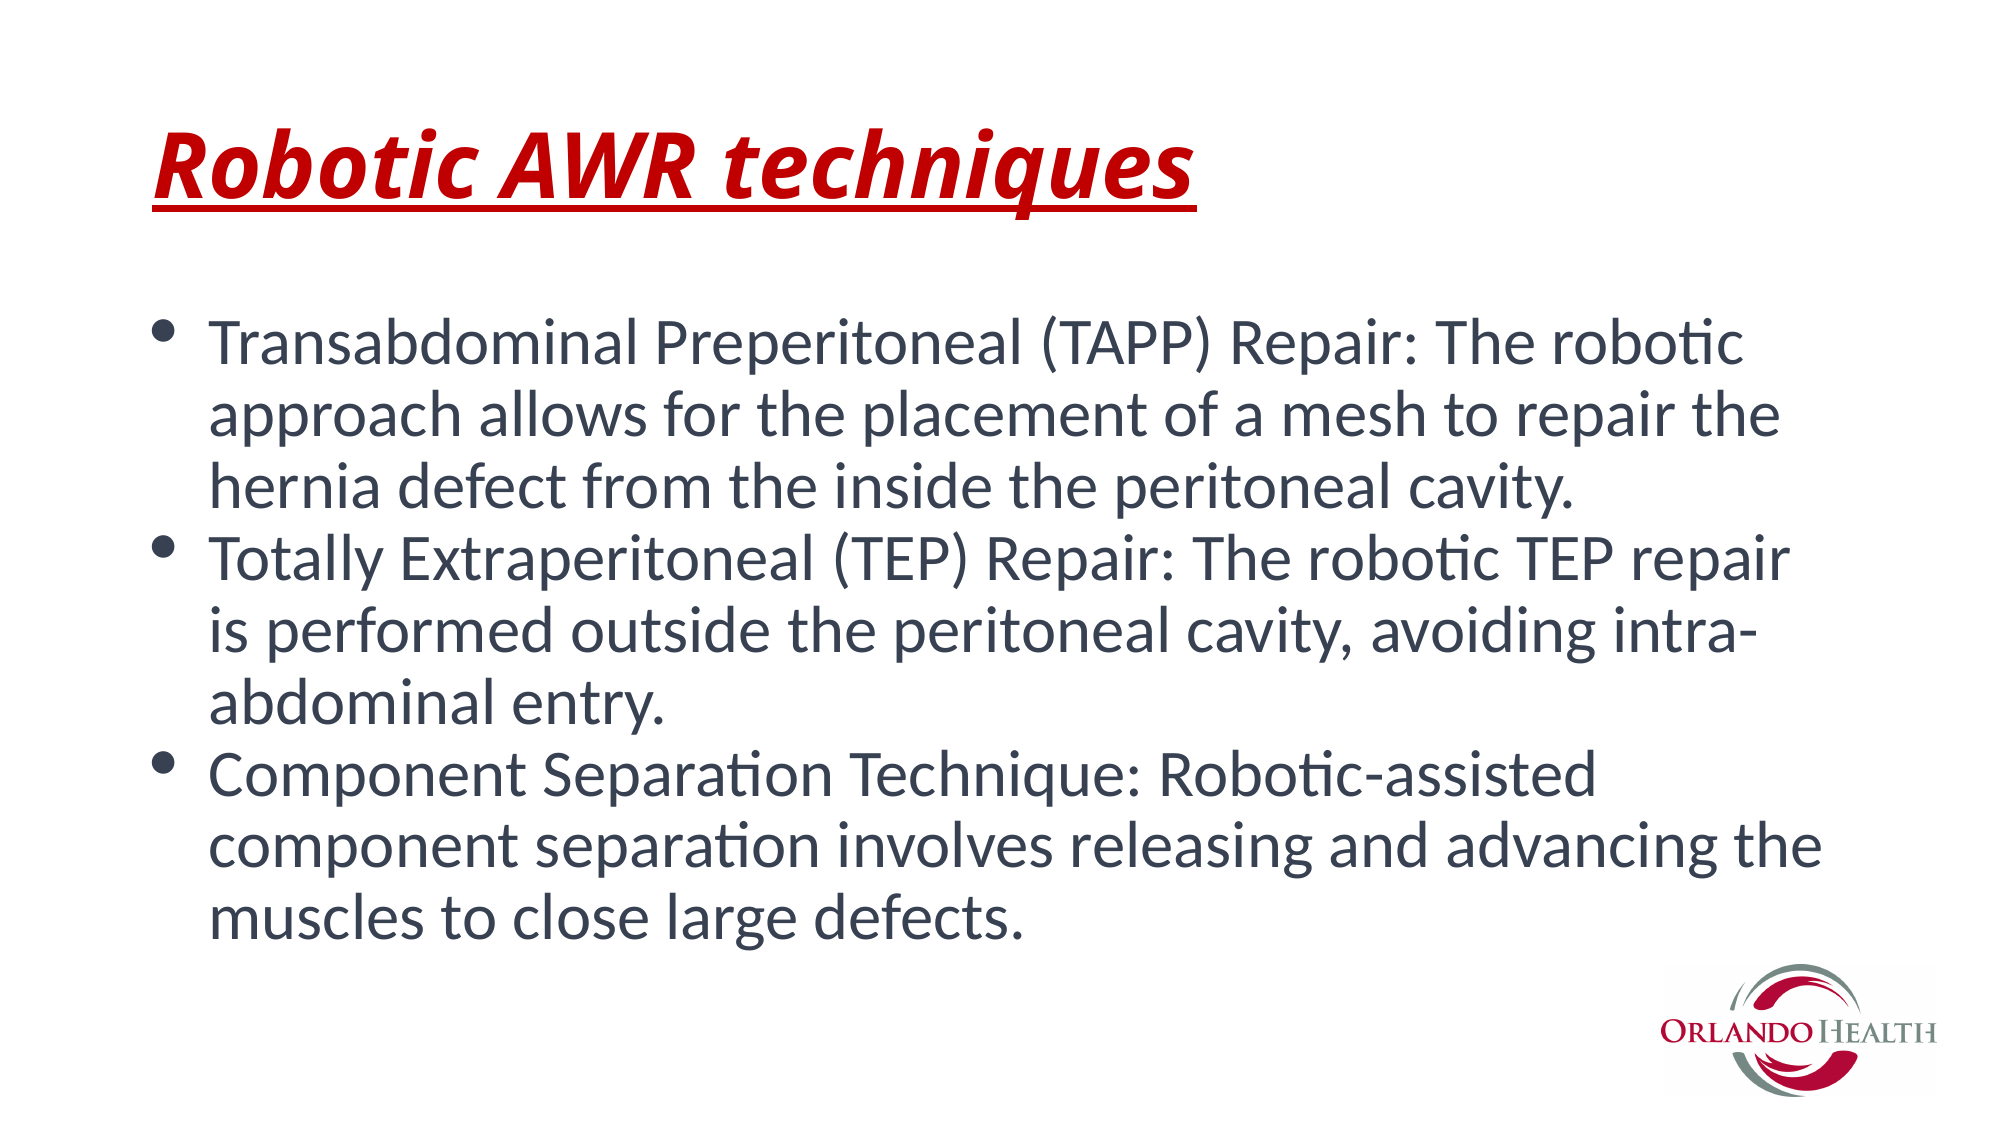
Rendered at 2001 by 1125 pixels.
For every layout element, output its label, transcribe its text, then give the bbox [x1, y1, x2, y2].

list Transabdominal Preperitoneal (TAPP) Repair: The robotic approach allows for the placement of a mesh to repair the hernia defect from the inside the peritoneal cavity. Totally Extraperitoneal (TEP) Repair: The robotic TEP repair is performed outside the peritoneal cavity, avoiding intra-abdominal entry. Component Separation Technique: Robotic-assisted component separation involves releasing and advancing the muscles to close large defects. [137, 299, 1863, 1014]
title Robotic AWR techniques [137, 59, 1863, 278]
picture [1661, 964, 1937, 1097]
